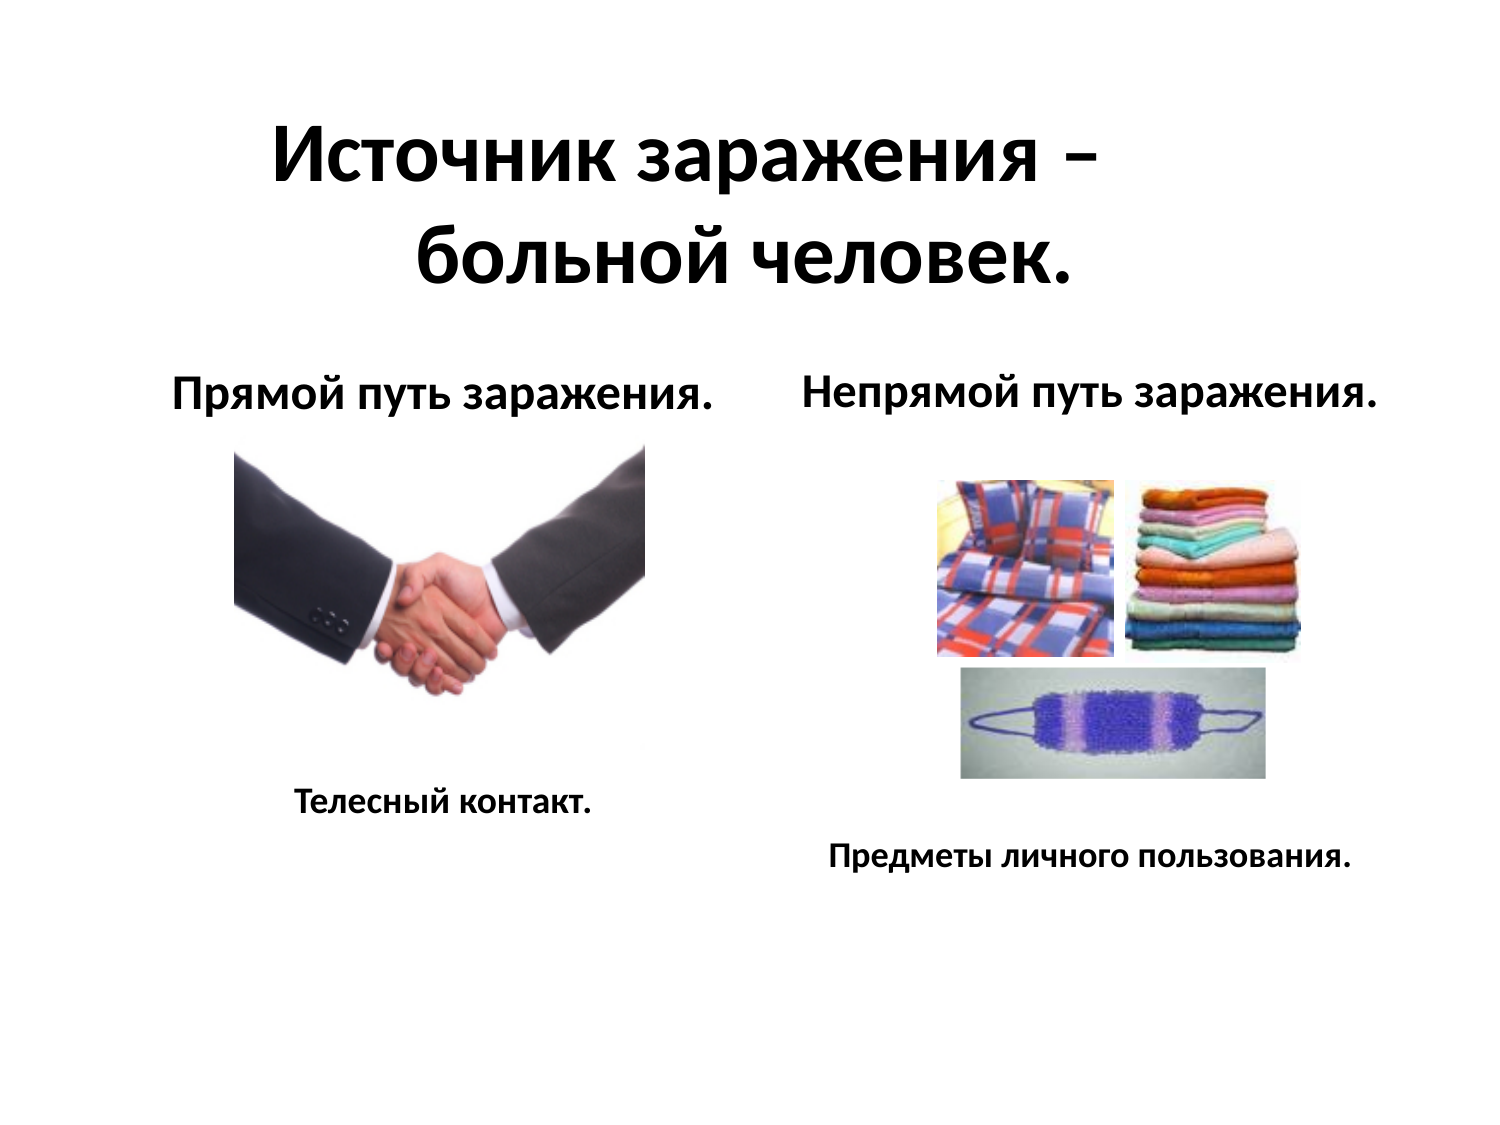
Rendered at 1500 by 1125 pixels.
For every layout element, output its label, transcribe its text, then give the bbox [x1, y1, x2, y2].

picture [234, 421, 645, 751]
title Источник заражения – больной человек. [93, 87, 1397, 411]
list Прямой путь заражения. Телесный контакт. [124, 351, 762, 928]
picture [937, 480, 1302, 876]
list Непрямой путь заражения. Предметы личного пользования. [785, 351, 1397, 928]
